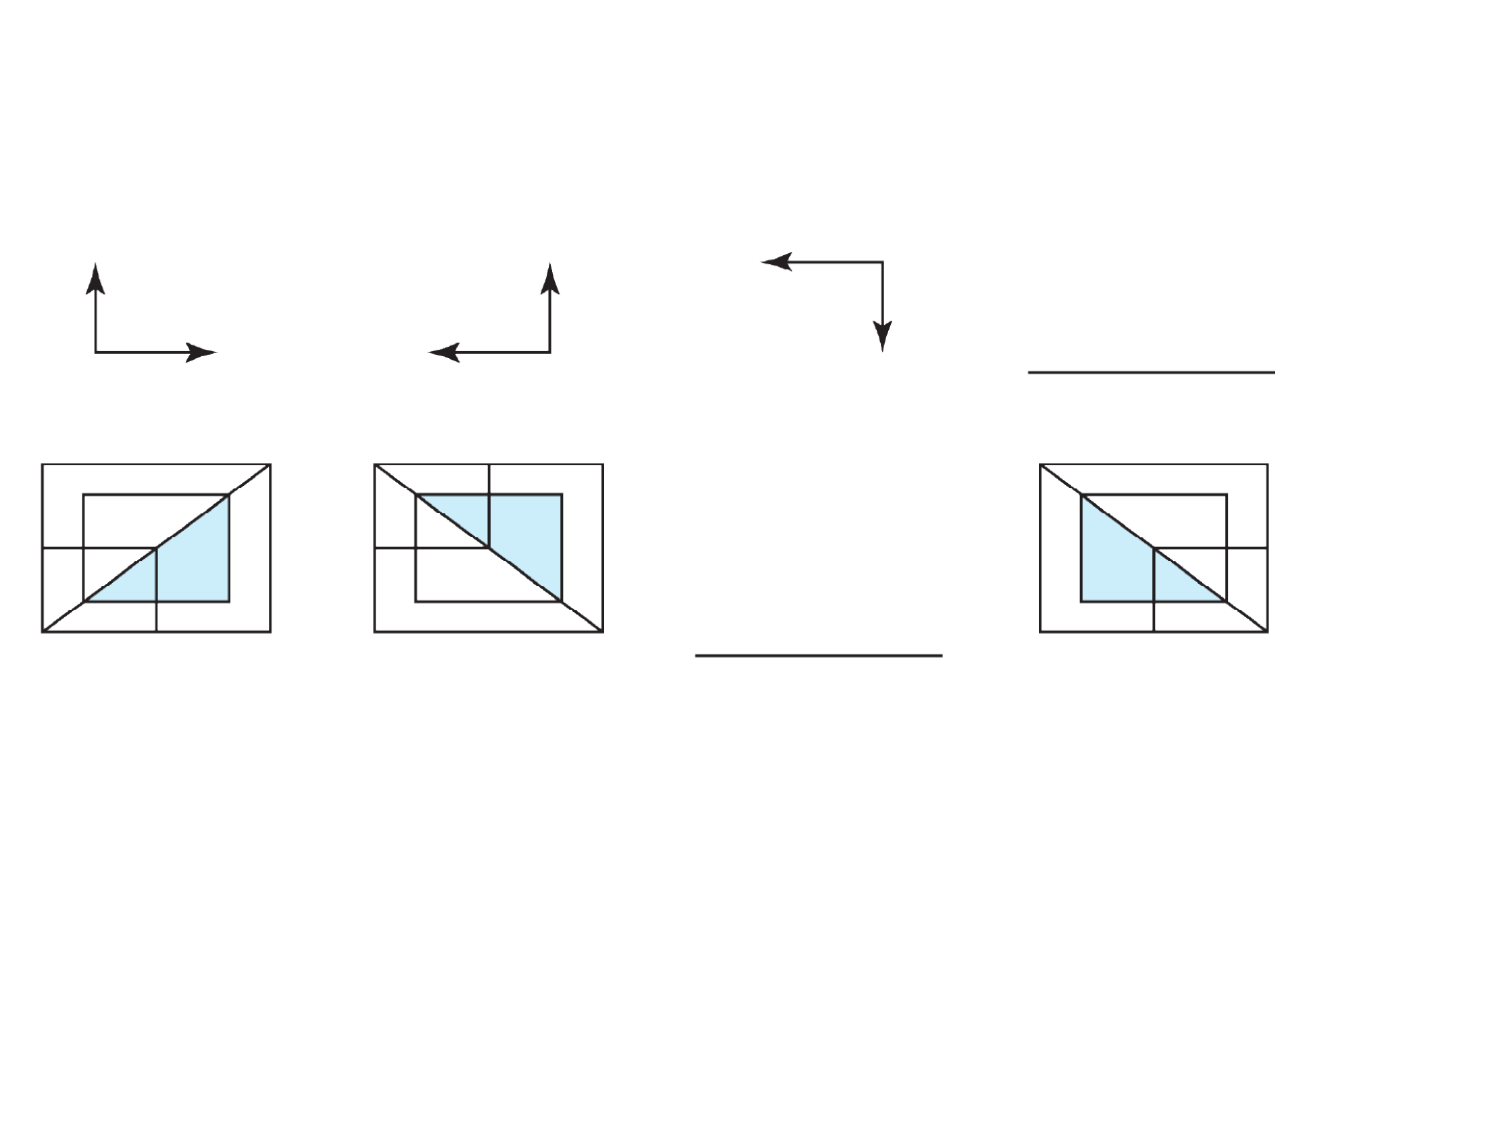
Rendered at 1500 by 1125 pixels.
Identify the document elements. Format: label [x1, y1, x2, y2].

picture [35, 177, 1453, 687]
